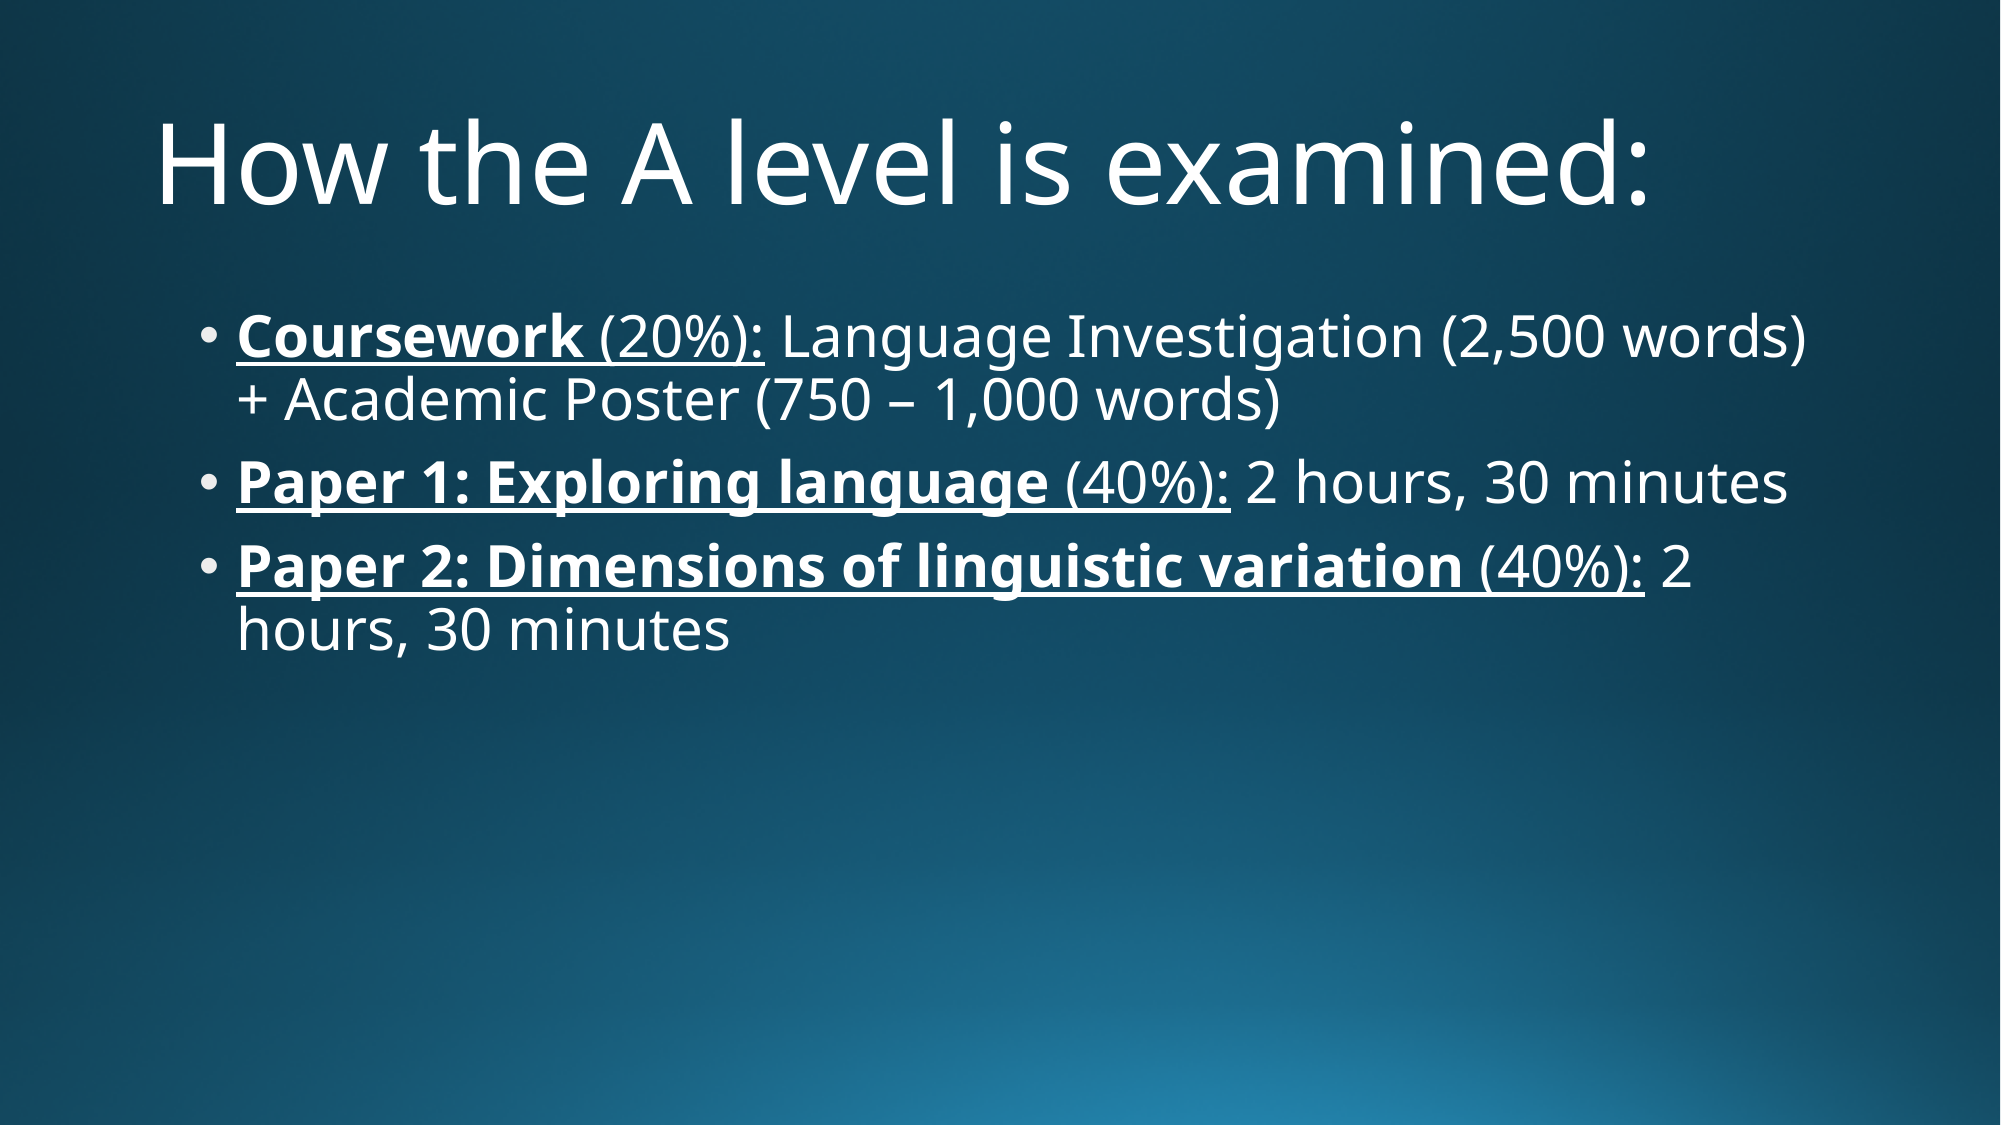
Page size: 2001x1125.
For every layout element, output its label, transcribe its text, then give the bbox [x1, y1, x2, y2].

title How the A level is examined: [137, 59, 1863, 278]
list Coursework (20%): Language Investigation (2,500 words) + Academic Poster (750 – 1,000 words) Paper 1: Exploring language (40%): 2 hours, 30 minutes Paper 2: Dimensions of linguistic variation (40%): 2 hours, 30 minutes [183, 299, 1863, 1014]
picture [0, 0, 2001, 1125]
